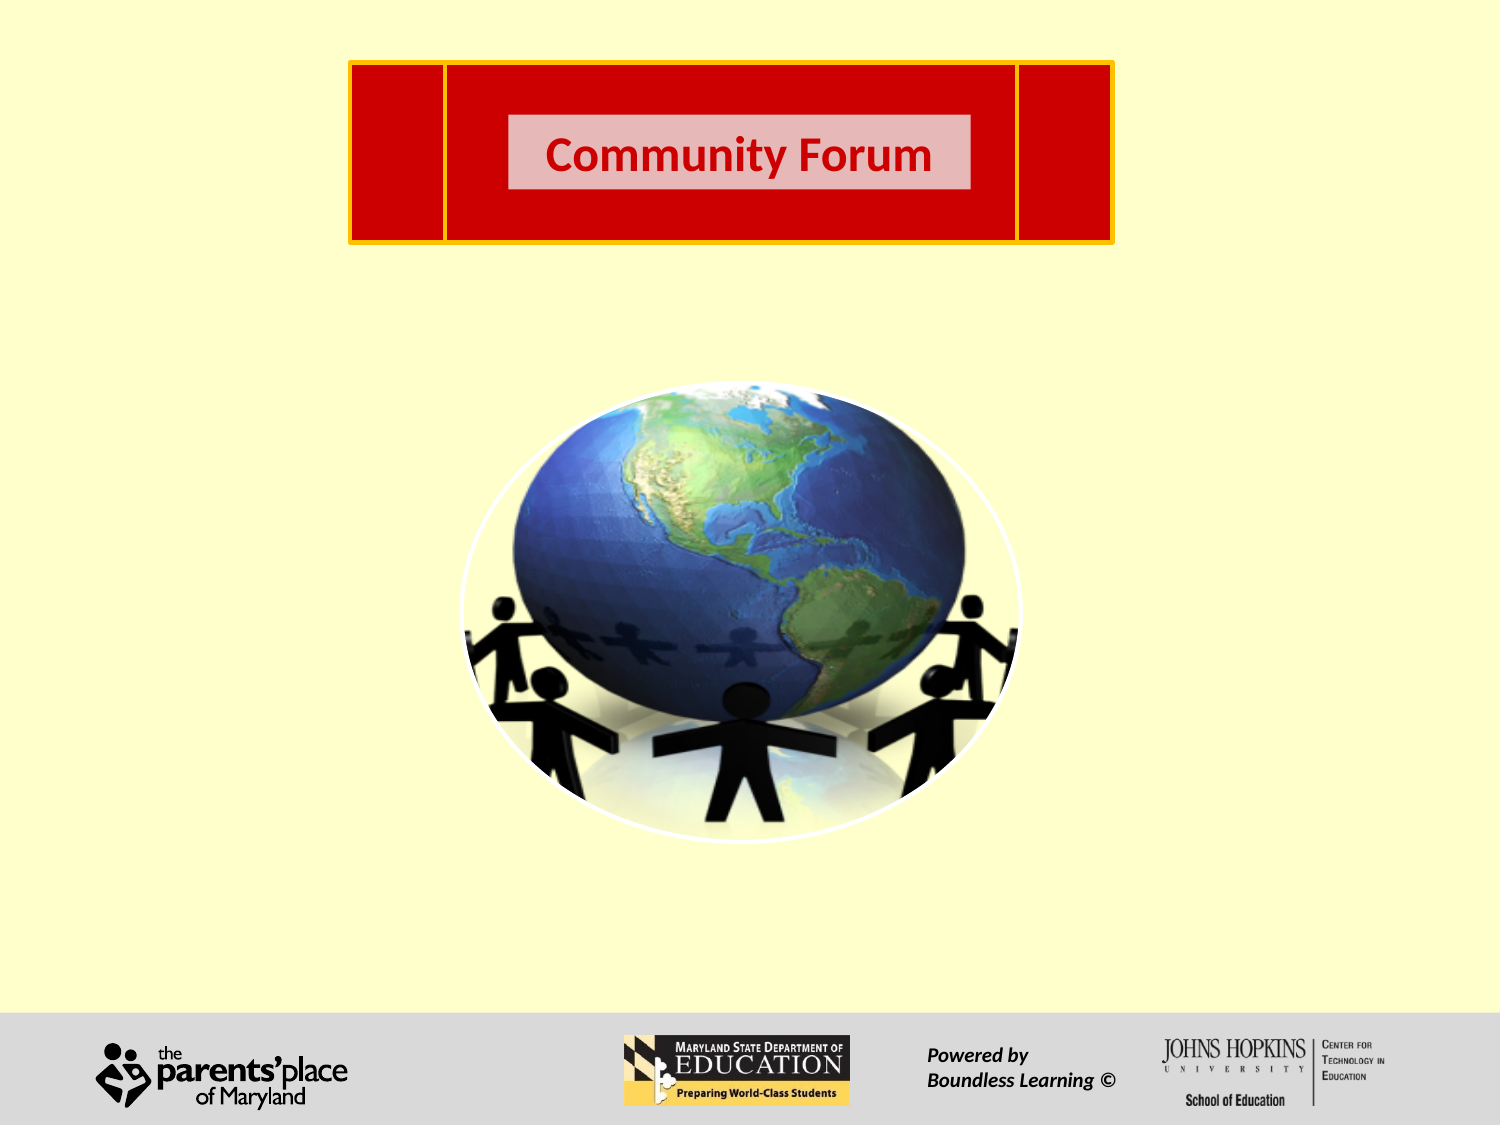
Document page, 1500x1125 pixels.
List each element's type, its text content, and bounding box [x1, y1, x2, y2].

picture [1162, 1038, 1388, 1106]
picture [624, 1035, 850, 1106]
list [52, 300, 1428, 1030]
text_box Community Forum [508, 114, 971, 190]
text_box [348, 60, 1115, 245]
text_box [459, 380, 1023, 844]
text_box Powered by Boundless Learning © [912, 1034, 1138, 1124]
